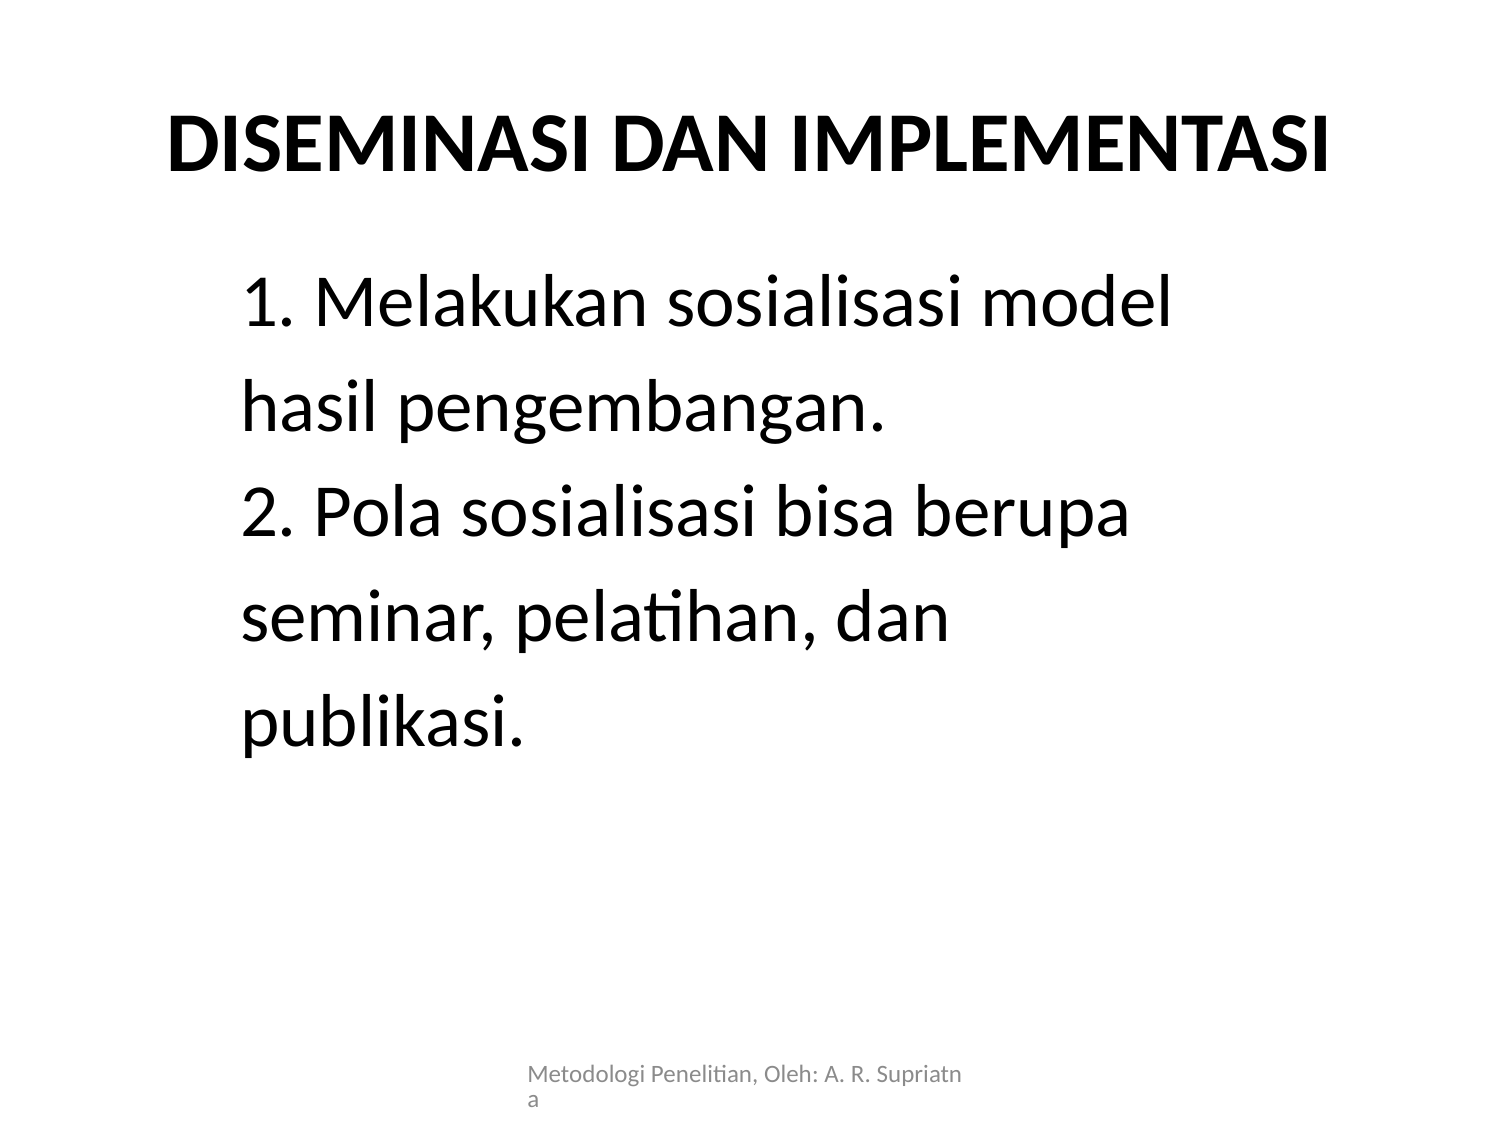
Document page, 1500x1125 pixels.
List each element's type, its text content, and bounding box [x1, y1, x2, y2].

subtitle 1. Melakukan sosialisasi model hasil pengembangan. 2. Pola sosialisasi bisa berupa seminar, pelatihan, dan publikasi. [225, 243, 1275, 925]
title DISEMINASI DAN IMPLEMENTASI [112, 78, 1388, 197]
footer Metodologi Penelitian, Oleh: A. R. Supriatna [512, 1042, 988, 1103]
